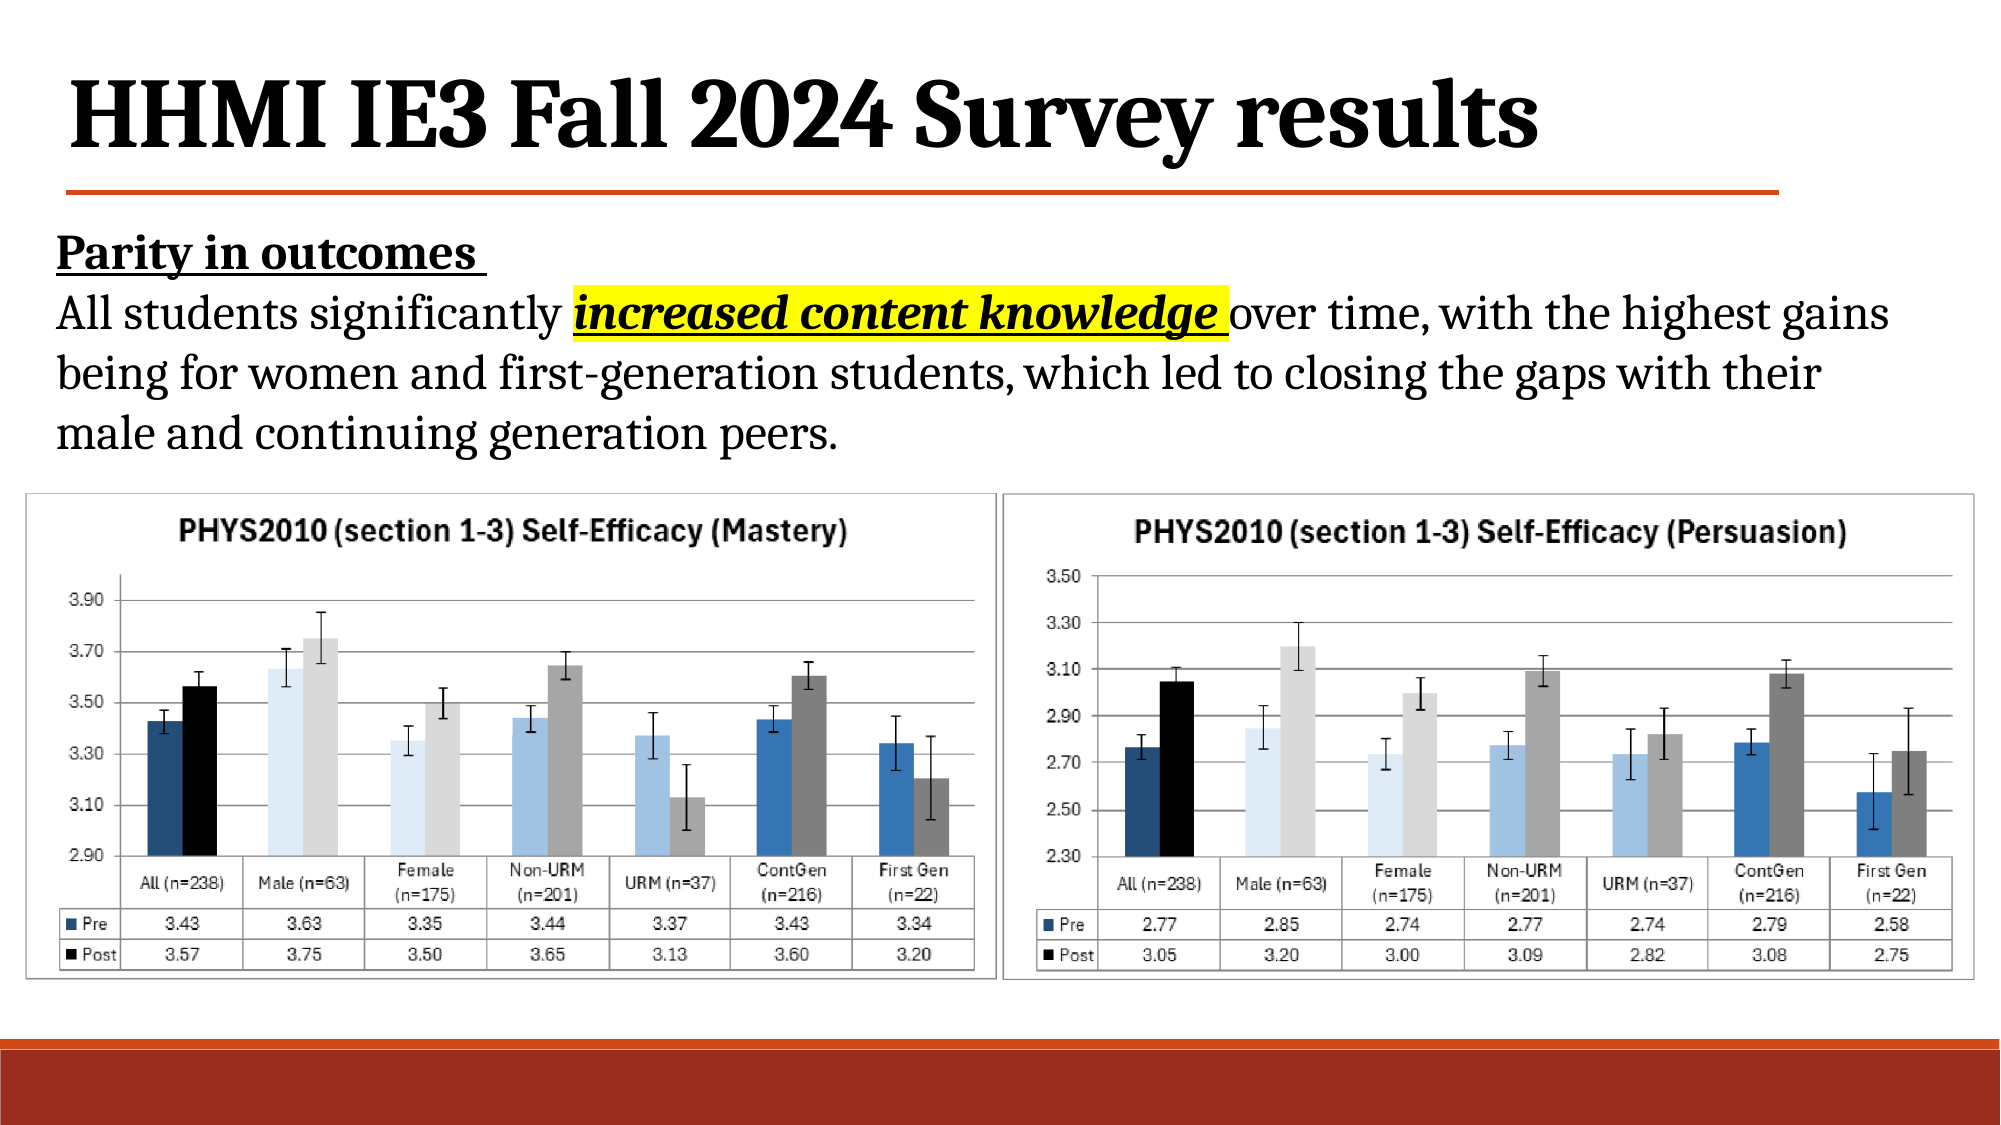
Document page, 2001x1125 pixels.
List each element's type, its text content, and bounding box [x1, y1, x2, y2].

picture [21, 487, 1979, 985]
text_box Parity in outcomes All students significantly increased content knowledge over time, with the highest gains being for women and first-generation students, which led to closing the gaps with their male and continuing generation peers. [41, 212, 1930, 468]
text_box HHMI IE3 Fall 2024 Survey results [53, 37, 1801, 193]
